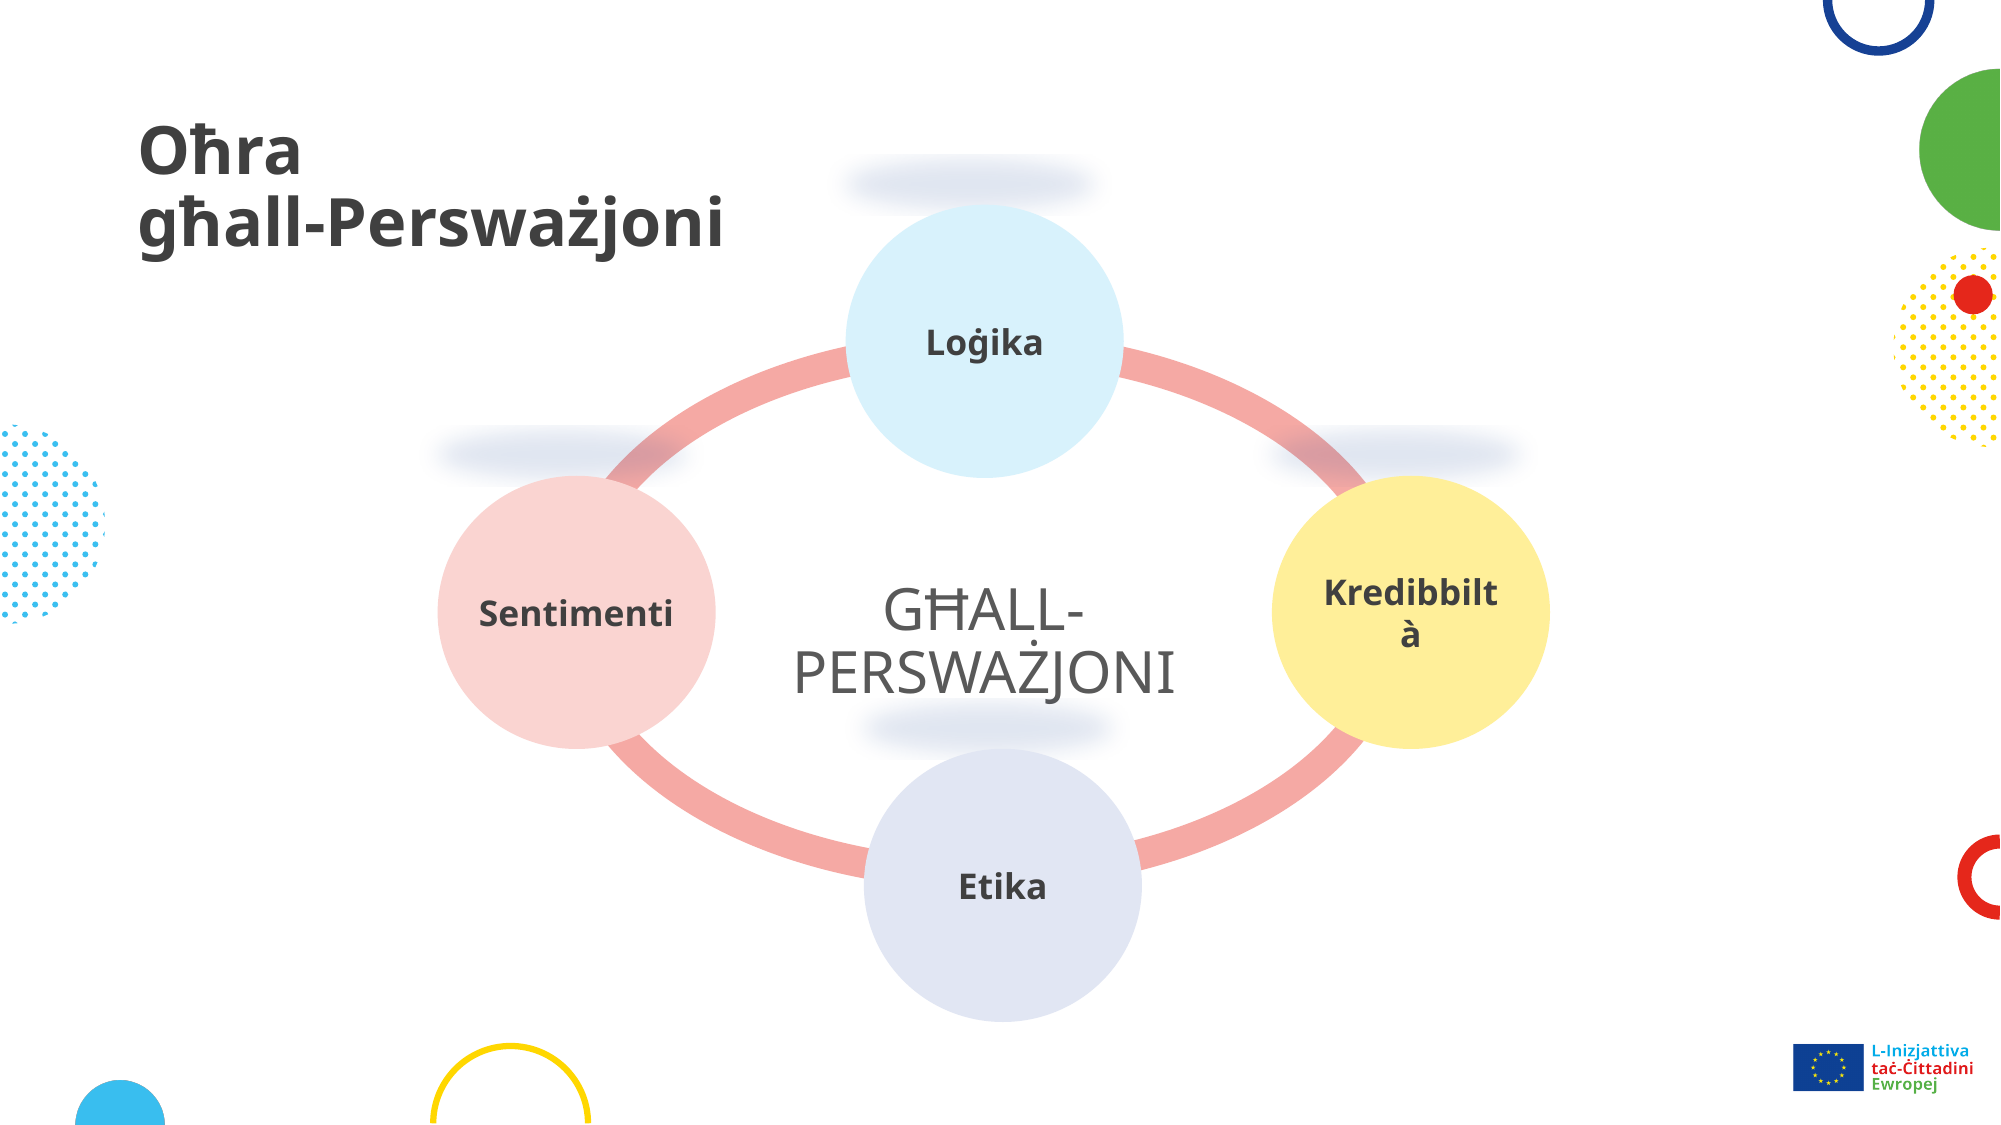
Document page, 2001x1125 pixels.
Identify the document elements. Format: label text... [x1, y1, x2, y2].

picture [1920, 69, 2000, 231]
picture [1792, 1036, 1974, 1099]
text_box Etika [862, 747, 1143, 1024]
text_box Loġika [844, 203, 1125, 480]
text_box Kredibbiltà [1270, 474, 1552, 751]
picture [75, 1080, 165, 1125]
title Oħra għall-Persważjoni [137, 80, 1863, 298]
text_box Sentimenti [436, 474, 717, 751]
text_box [624, 361, 1351, 845]
list għall-Persważjoni [789, 579, 1179, 1125]
